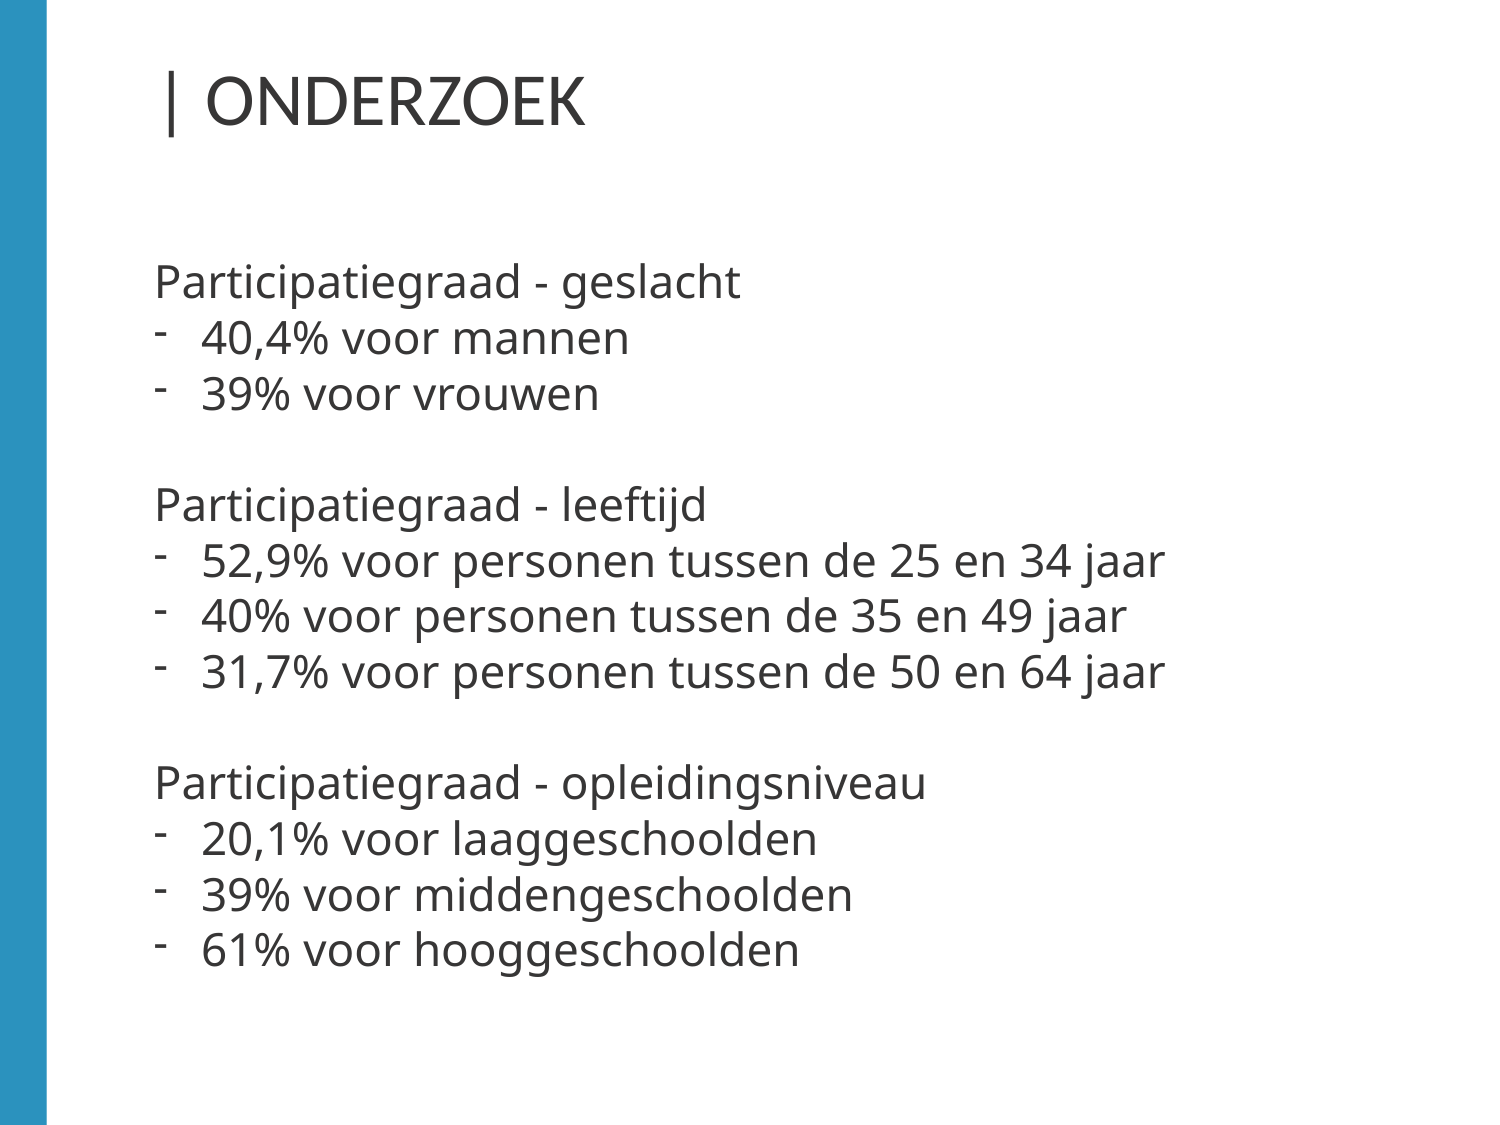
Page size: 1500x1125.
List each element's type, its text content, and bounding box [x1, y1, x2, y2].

title | ONDERZOEK [154, 61, 1432, 245]
list Participatiegraad - geslacht 40,4% voor mannen 39% voor vrouwen Participatiegraad - leeftijd 52,9% voor personen tussen de 25 en 34 jaar 40% voor personen tussen de 35 en 49 jaar 31,7% voor personen tussen de 50 en 64 jaar Participatiegraad - opleidingsniveau 20,1% voor laaggeschoolden 39% voor middengeschoolden 61% voor hooggeschoolden [153, 259, 1432, 1010]
